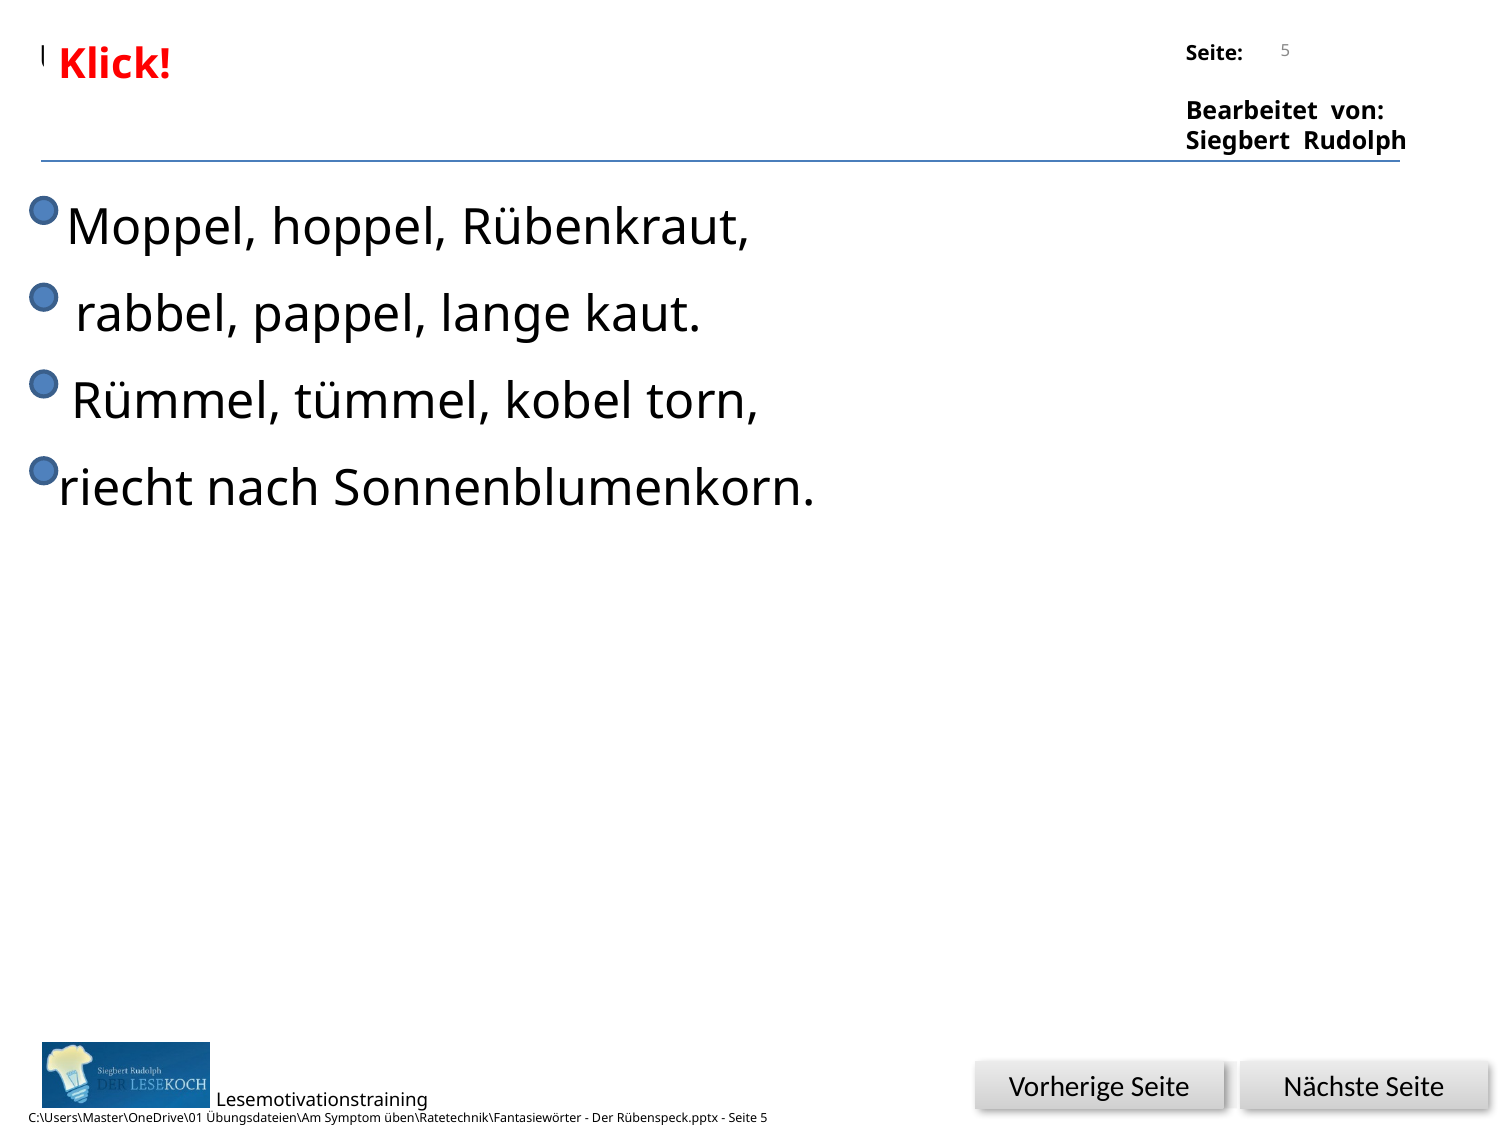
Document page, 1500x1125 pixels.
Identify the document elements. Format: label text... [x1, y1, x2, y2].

text_box Rümmel, tümmel, kobel torn, [56, 361, 776, 436]
text_box rabbel, pappel, lange kaut. [60, 274, 717, 349]
text_box C:\Users\Master\OneDrive\01 Übungsdateien\Am Symptom üben\Ratetechnik\Fantasiewörter - Der Rübenspeck.pptx - Seite 5 [13, 1102, 783, 1125]
text_box riecht nach Sonnenblumenkorn. [44, 447, 831, 523]
slide_number 5 [955, 21, 1306, 82]
text_box [29, 282, 59, 312]
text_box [974, 1061, 1238, 1109]
text_box Moppel, hoppel, Rübenkraut, [51, 187, 766, 263]
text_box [1239, 1060, 1489, 1109]
picture [42, 1042, 210, 1102]
text_box [29, 369, 59, 399]
text_box [29, 195, 59, 225]
text_box [29, 456, 59, 486]
text_box Klick! [43, 29, 359, 135]
